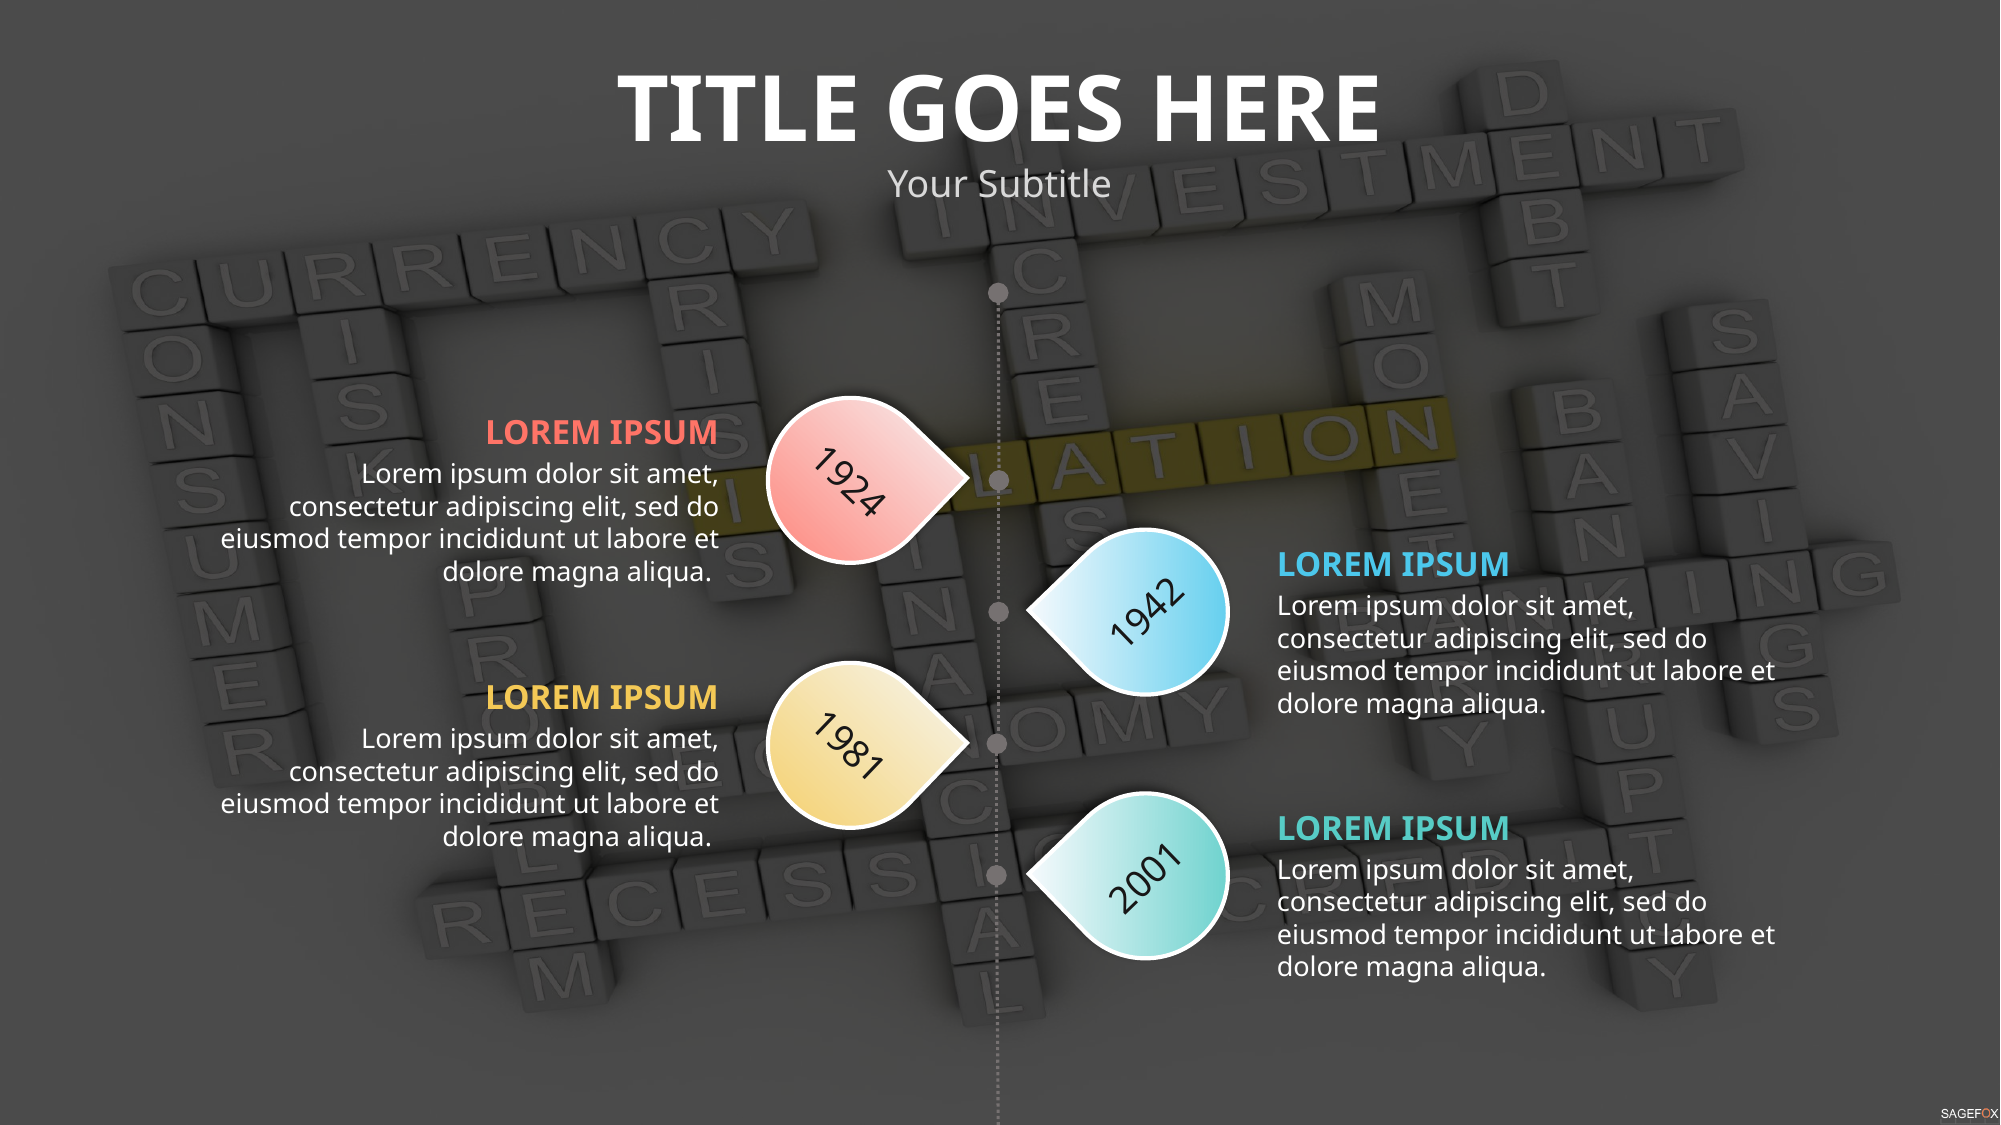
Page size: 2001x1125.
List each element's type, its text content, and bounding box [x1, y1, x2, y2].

text_box 1924 [766, 396, 969, 564]
text_box LOREM IPSUM Lorem ipsum dolor sit amet, consectetur adipiscing elit, sed do eiusmod tempor incididunt ut labore et dolore magna aliqua. [192, 669, 734, 860]
text_box LOREM IPSUM Lorem ipsum dolor sit amet, consectetur adipiscing elit, sed do eiusmod tempor incididunt ut labore et dolore magna aliqua. [192, 404, 734, 595]
text_box 2001 [1027, 792, 1229, 960]
text_box LOREM IPSUM Lorem ipsum dolor sit amet, consectetur adipiscing elit, sed do eiusmod tempor incididunt ut labore et dolore magna aliqua. [1262, 799, 1804, 990]
text_box 1981 [766, 661, 969, 829]
text_box LOREM IPSUM Lorem ipsum dolor sit amet, consectetur adipiscing elit, sed do eiusmod tempor incididunt ut labore et dolore magna aliqua. [1262, 535, 1804, 726]
text_box TITLE GOES HERE Your Subtitle [548, 42, 1452, 212]
picture [0, 0, 2001, 1125]
text_box 1942 [1027, 528, 1229, 696]
